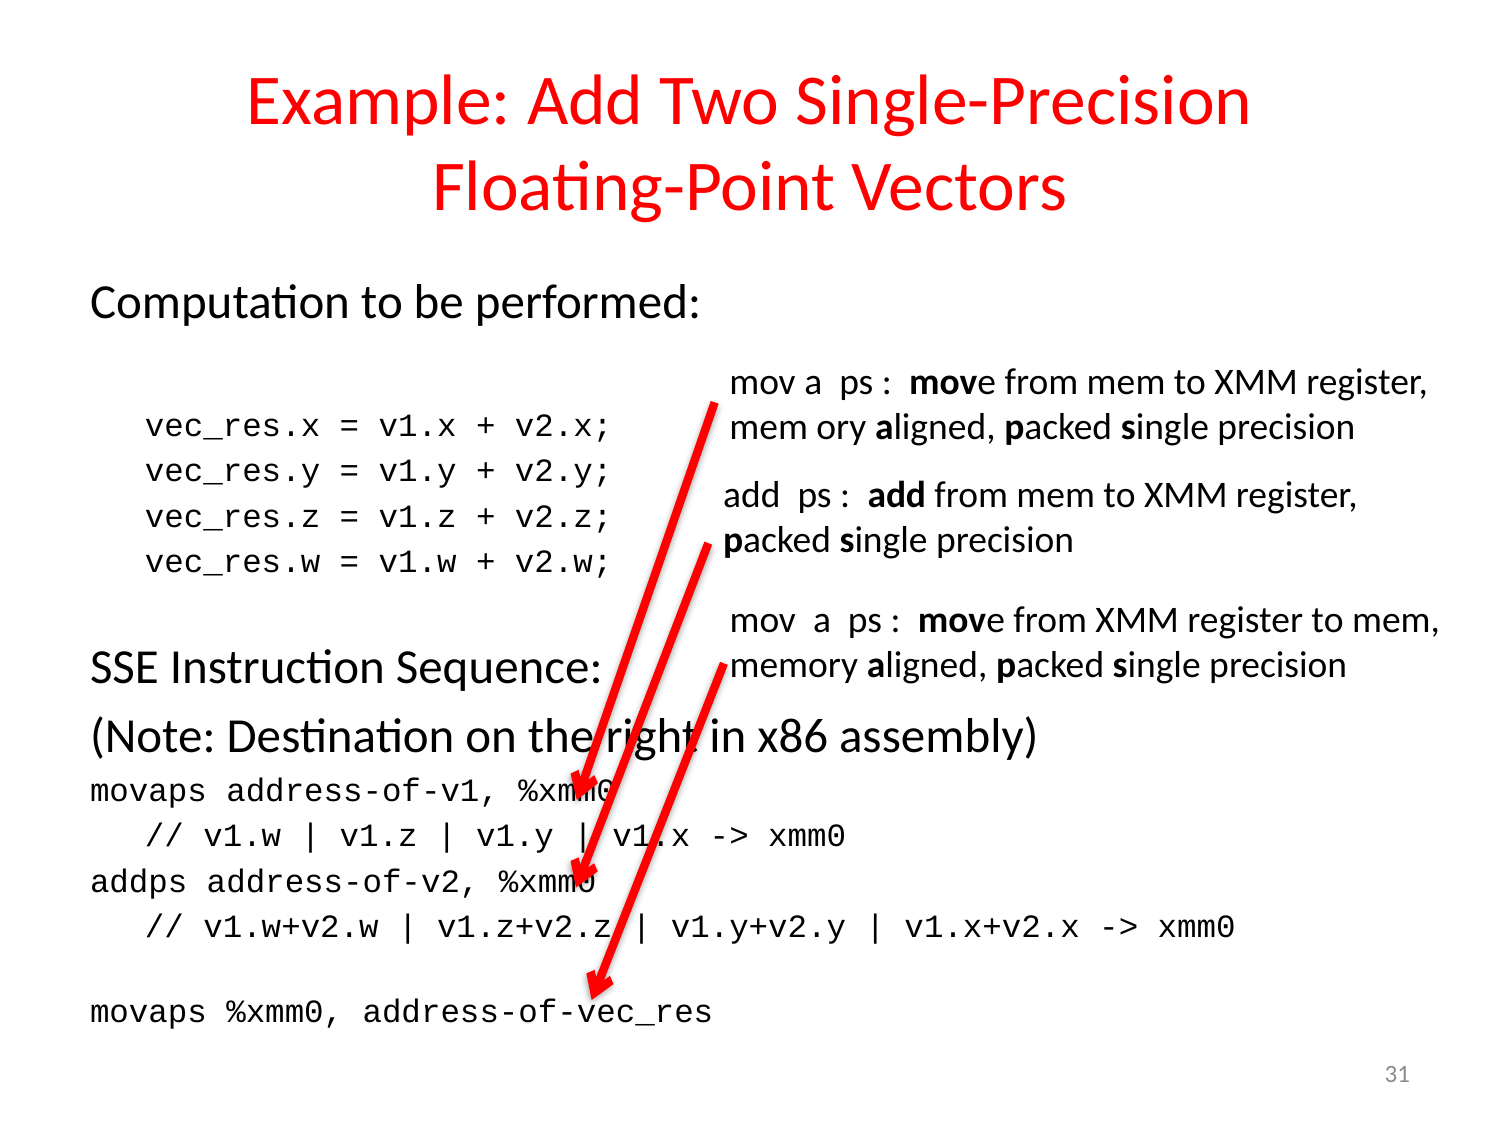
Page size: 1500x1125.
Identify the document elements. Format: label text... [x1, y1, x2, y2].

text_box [576, 349, 1500, 801]
list Computation to be performed: vec_res.x = v1.x + v2.x; vec_res.y = v1.y + v2.y; vec_res.z = v1.z + v2.z; vec_res.w = v1.w + v2.w; SSE Instruction Sequence: (Note: Destination on the right in x86 assembly) movaps address-of-v1, %xmm0 // v1.w | v1.z | v1.y | v1.x -> xmm0 addps address-of-v2, %xmm0 // v1.w+v2.w | v1.z+v2.z | v1.y+v2.y | v1.x+v2.x -> xmm0 movaps %xmm0, address-of-vec_res [75, 262, 1452, 1039]
slide_number 31 [1074, 1042, 1425, 1103]
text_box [575, 462, 1380, 888]
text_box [591, 587, 1464, 1001]
title Example: Add Two Single-Precision Floating-Point Vectors [75, 45, 1425, 233]
